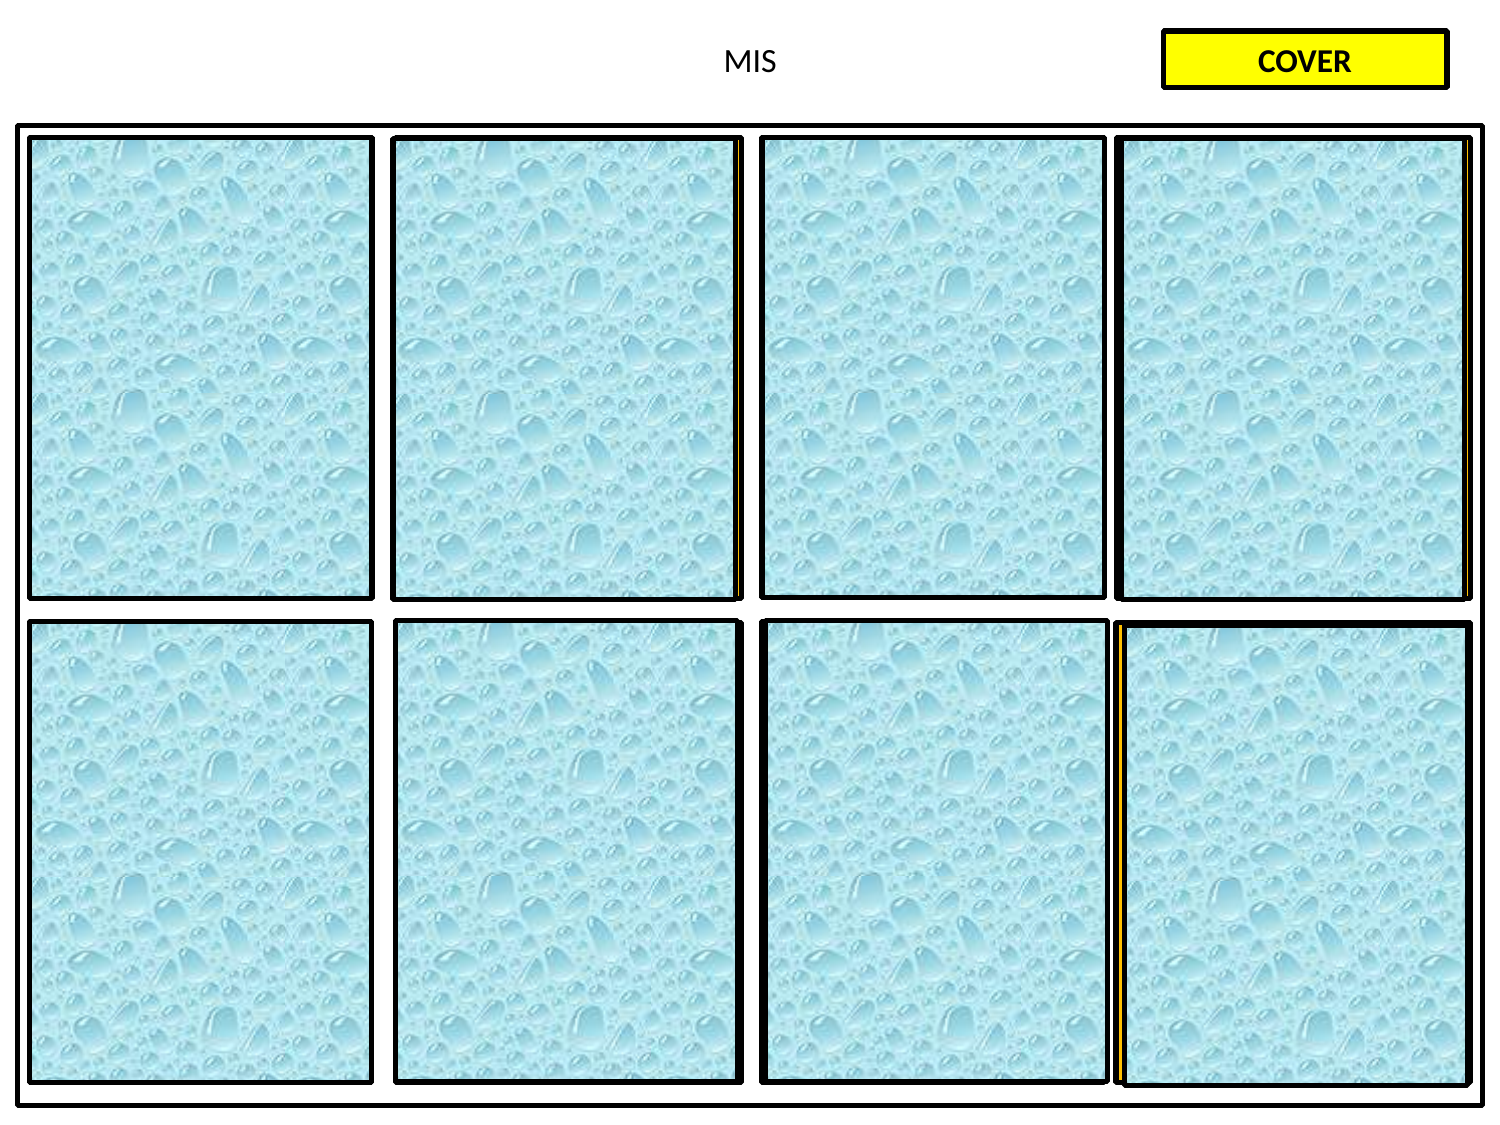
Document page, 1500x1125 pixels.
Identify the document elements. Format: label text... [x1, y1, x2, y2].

text_box A MIS transforms large amounts of (raw) data from a data processing system/using transaction data into useful information. [394, 135, 744, 600]
text_box [27, 620, 374, 1085]
text_box [1114, 620, 1472, 1085]
title MIS [75, 30, 1161, 88]
text_box [759, 620, 1106, 1085]
text_box [1120, 137, 1466, 602]
text_box COVER [1161, 29, 1449, 90]
text_box [760, 135, 1107, 600]
text_box [393, 619, 740, 1083]
text_box Appropriate queries and reports are generated For routine and non-routine purposes [394, 620, 744, 1085]
text_box [391, 137, 738, 602]
text_box Which is used by different levels of management [1114, 135, 1473, 600]
text_box [27, 135, 374, 600]
text_box [1123, 623, 1469, 1088]
text_box [763, 619, 1110, 1083]
